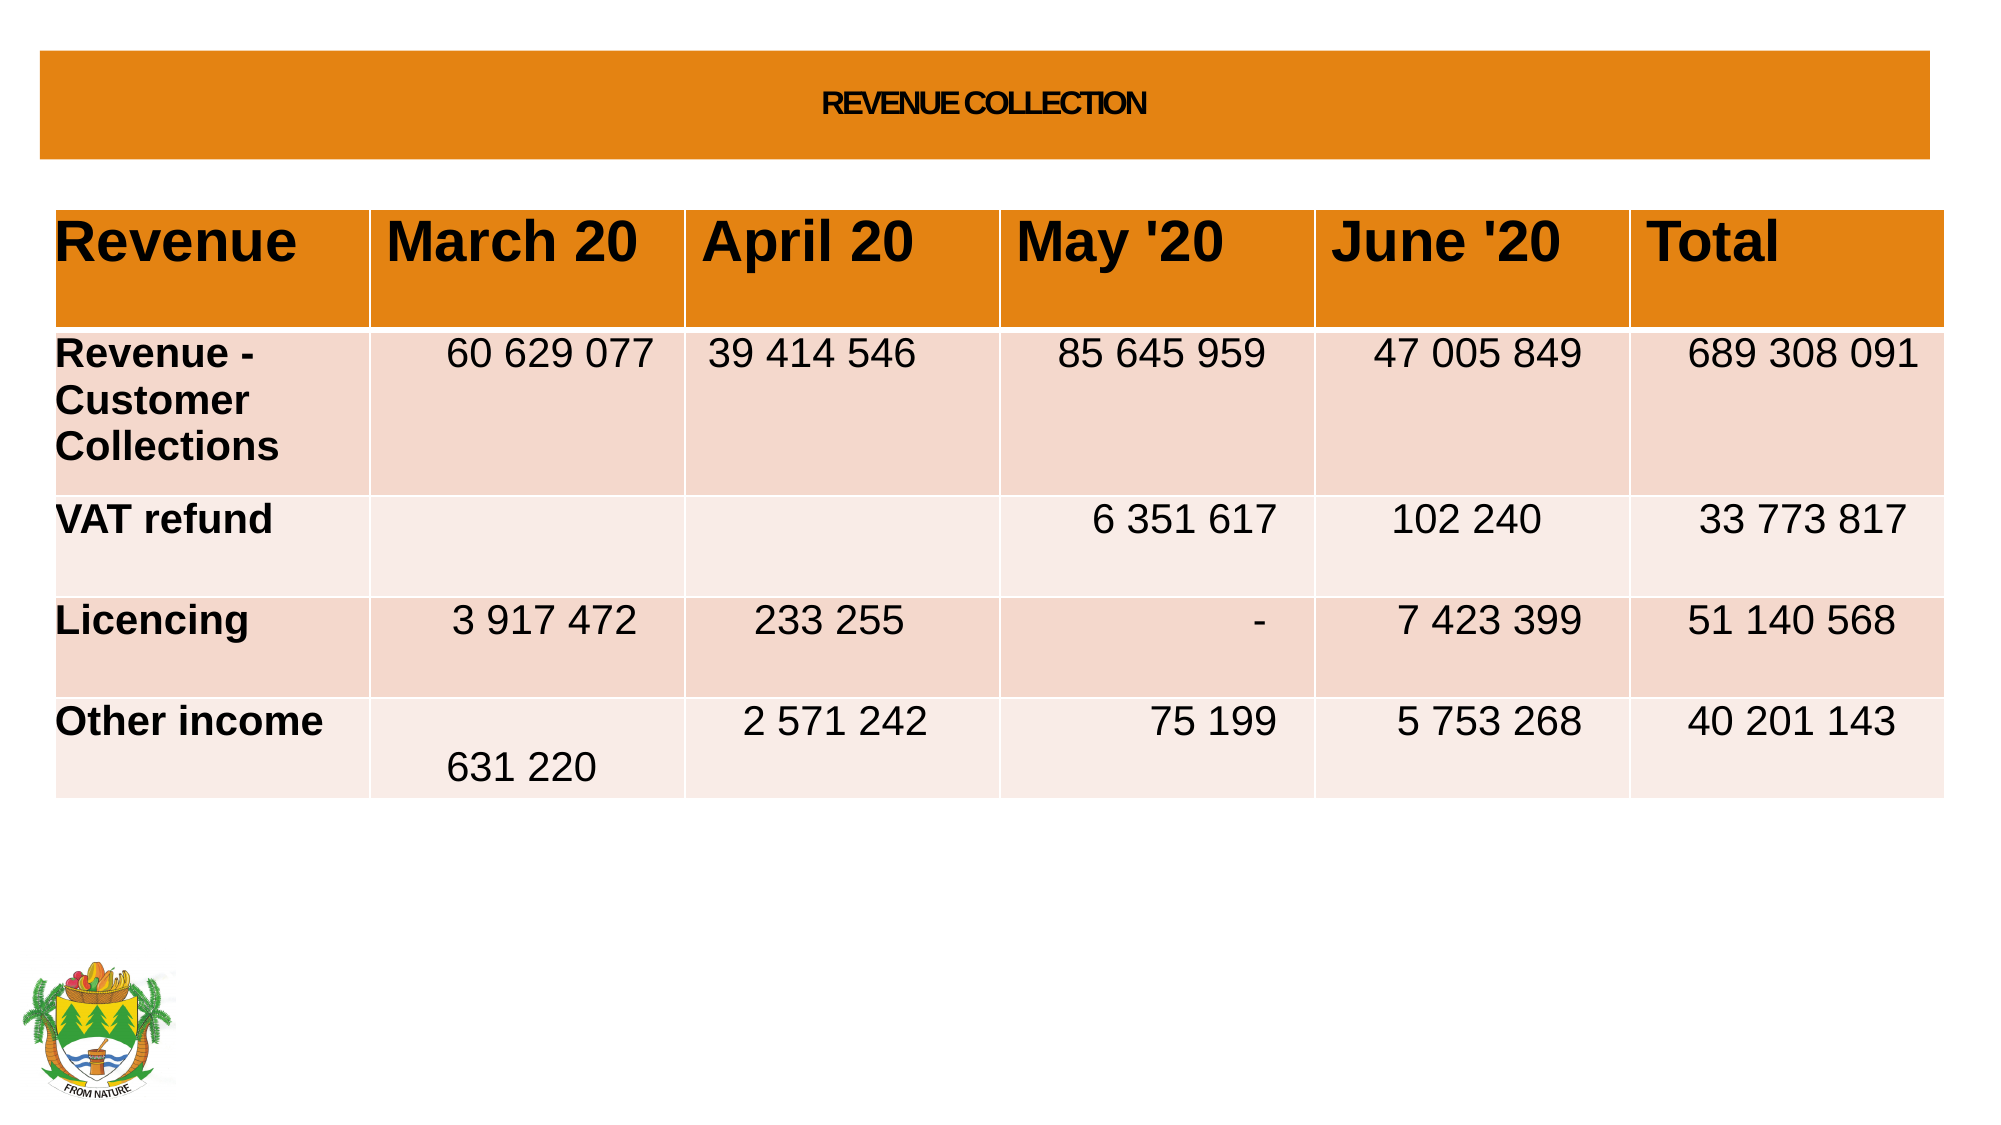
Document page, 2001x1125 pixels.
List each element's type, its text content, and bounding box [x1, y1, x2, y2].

table_cell 233 255 [686, 598, 999, 697]
title REVENUE COLLECTION [39, 50, 1930, 160]
table_cell 60 629 077 [371, 333, 684, 495]
table_cell Other income [56, 699, 369, 798]
table_cell 6 351 617 [1001, 497, 1314, 596]
table_cell 689 308 091 [1631, 333, 1944, 495]
table_cell 40 201 143 [1631, 699, 1944, 798]
table_header June '20 [1316, 210, 1629, 327]
table_header Revenue [56, 210, 369, 327]
table_cell Licencing [56, 598, 369, 697]
table_header March 20 [371, 210, 684, 327]
table_cell 51 140 568 [1631, 598, 1944, 697]
table_cell 102 240 [1316, 497, 1629, 596]
table_header Total [1631, 210, 1944, 327]
table_cell Revenue - Customer Collections [56, 333, 369, 495]
table_cell 2 571 242 [686, 699, 999, 798]
table_cell 3 917 472 [371, 598, 684, 697]
table_cell 7 423 399 [1316, 598, 1629, 697]
table_cell 33 773 817 [1631, 497, 1944, 596]
table_cell [686, 497, 999, 596]
table_cell 5 753 268 [1316, 699, 1629, 798]
table_cell VAT refund [56, 497, 369, 596]
table_header April 20 [686, 210, 999, 327]
table_cell 85 645 959 [1001, 333, 1314, 495]
table_cell 631 220 [371, 699, 684, 798]
table_cell [371, 497, 684, 596]
picture [20, 948, 176, 1103]
table_cell 47 005 849 [1316, 333, 1629, 495]
table_cell 39 414 546 [686, 333, 999, 495]
table_header May '20 [1001, 210, 1314, 327]
table_cell - [1001, 598, 1314, 697]
table_cell 75 199 [1001, 699, 1314, 798]
